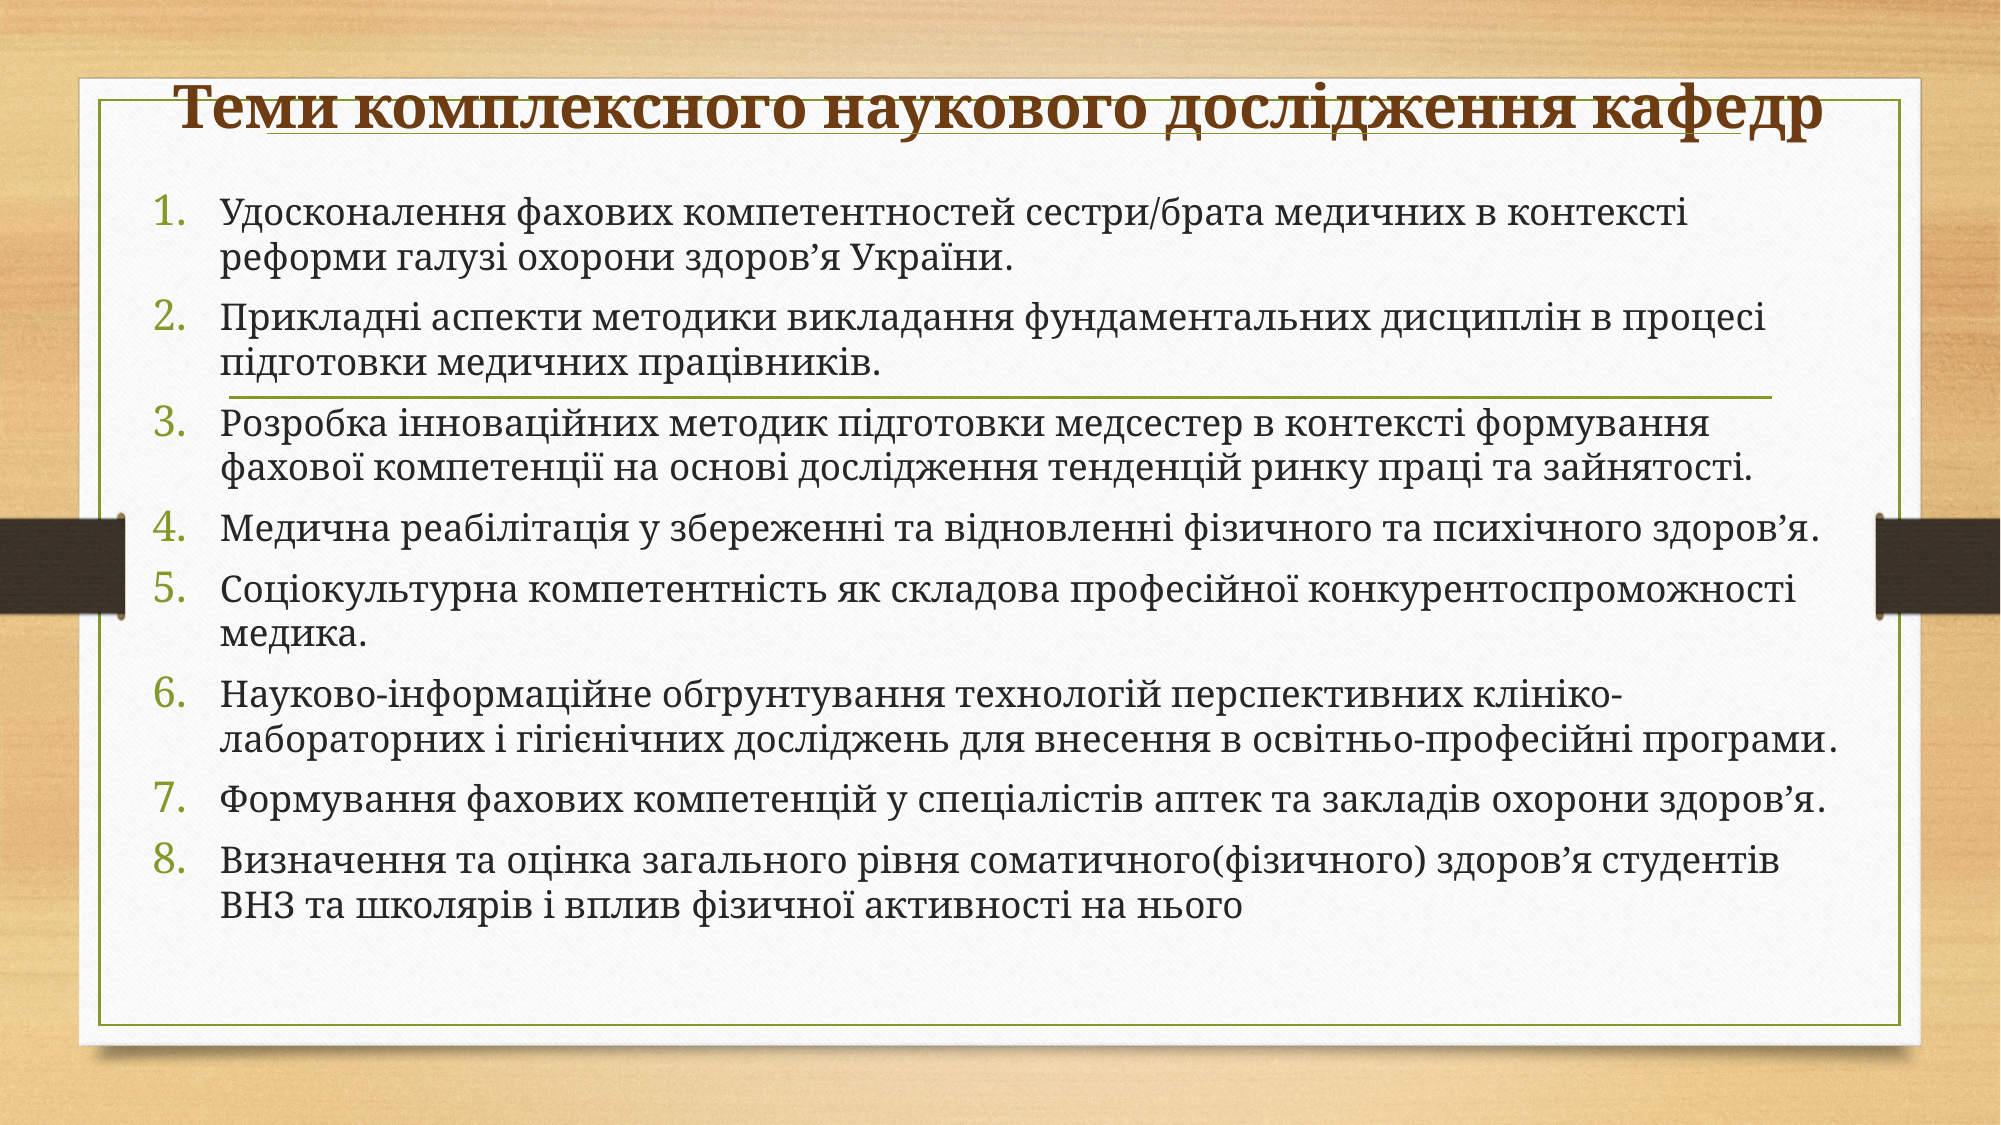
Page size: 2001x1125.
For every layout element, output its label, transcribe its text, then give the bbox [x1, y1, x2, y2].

title Теми комплексного наукового дослідження кафедр [137, 59, 1863, 149]
list Удосконалення фахових компетентностей сестри/брата медичних в контексті реформи галузі охорони здоров’я України. Прикладні аспекти методики викладання фундаментальних дисциплін в процесі підготовки медичних працівників. Розробка інноваційних методик підготовки медсестер в контексті формування фахової компетенції на основі дослідження тенденцій ринку праці та зайнятості. Медична реабілітація у збереженні та відновленні фізичного та психічного здоров’я. Соціокультурна компетентність як складова професійної конкурентоспроможності медика. Науково-інформаційне обгрунтування технологій перспективних клініко-лабораторних і гігієнічних досліджень для внесення в освітньо-професійні програми. Формування фахових компетенцій у спеціалістів аптек та закладів охорони здоров’я. Визначення та оцінка загального рівня соматичного(фізичного) здоров’я студентів ВНЗ та школярів і вплив фізичної активності на нього [137, 181, 1863, 1043]
picture [0, 0, 2001, 1125]
